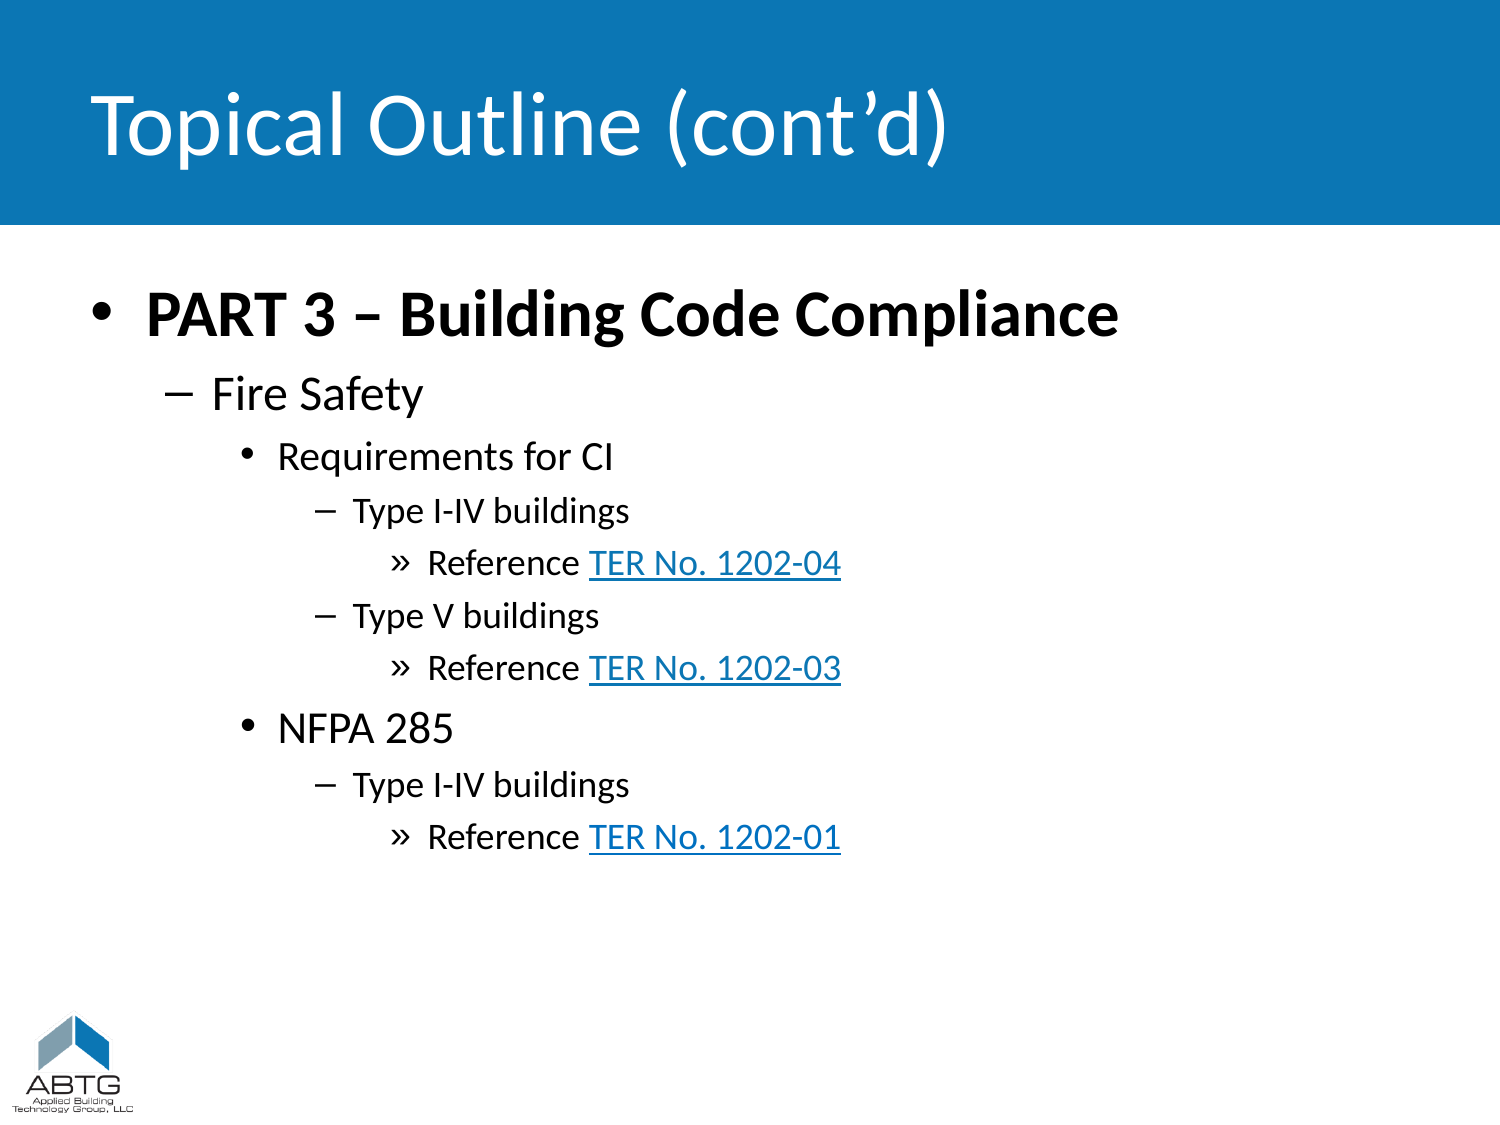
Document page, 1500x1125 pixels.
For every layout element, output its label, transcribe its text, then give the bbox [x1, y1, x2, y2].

picture [12, 1010, 133, 1113]
title Topical Outline (cont’d) [75, 24, 1425, 213]
list PART 3 – Building Code Compliance Fire Safety Requirements for CI Type I-IV buildings Reference TER No. 1202-04 Type V buildings Reference TER No. 1202-03 NFPA 285 Type I-IV buildings Reference TER No. 1202-01 [75, 262, 1425, 1005]
